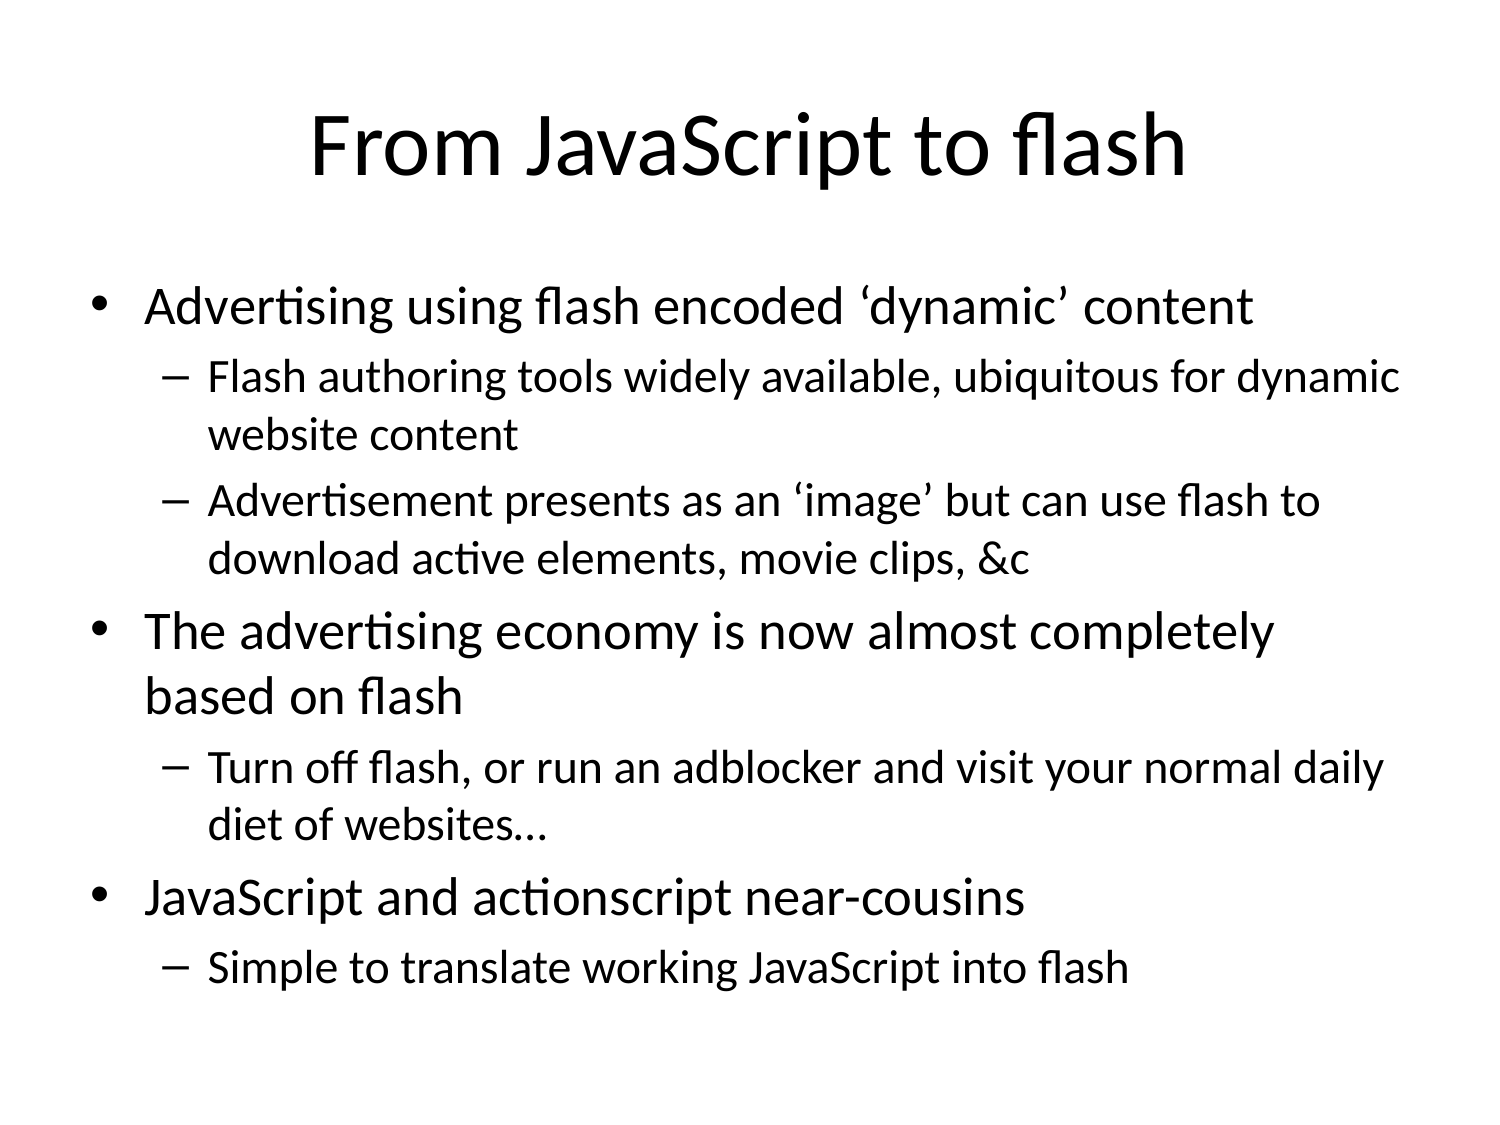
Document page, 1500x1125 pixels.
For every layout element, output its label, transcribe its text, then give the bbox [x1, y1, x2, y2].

list Advertising using flash encoded ‘dynamic’ content Flash authoring tools widely available, ubiquitous for dynamic website content Advertisement presents as an ‘image’ but can use flash to download active elements, movie clips, &c The advertising economy is now almost completely based on flash Turn off flash, or run an adblocker and visit your normal daily diet of websites… JavaScript and actionscript near-cousins Simple to translate working JavaScript into flash [75, 262, 1425, 1005]
title From JavaScript to flash [75, 45, 1425, 233]
